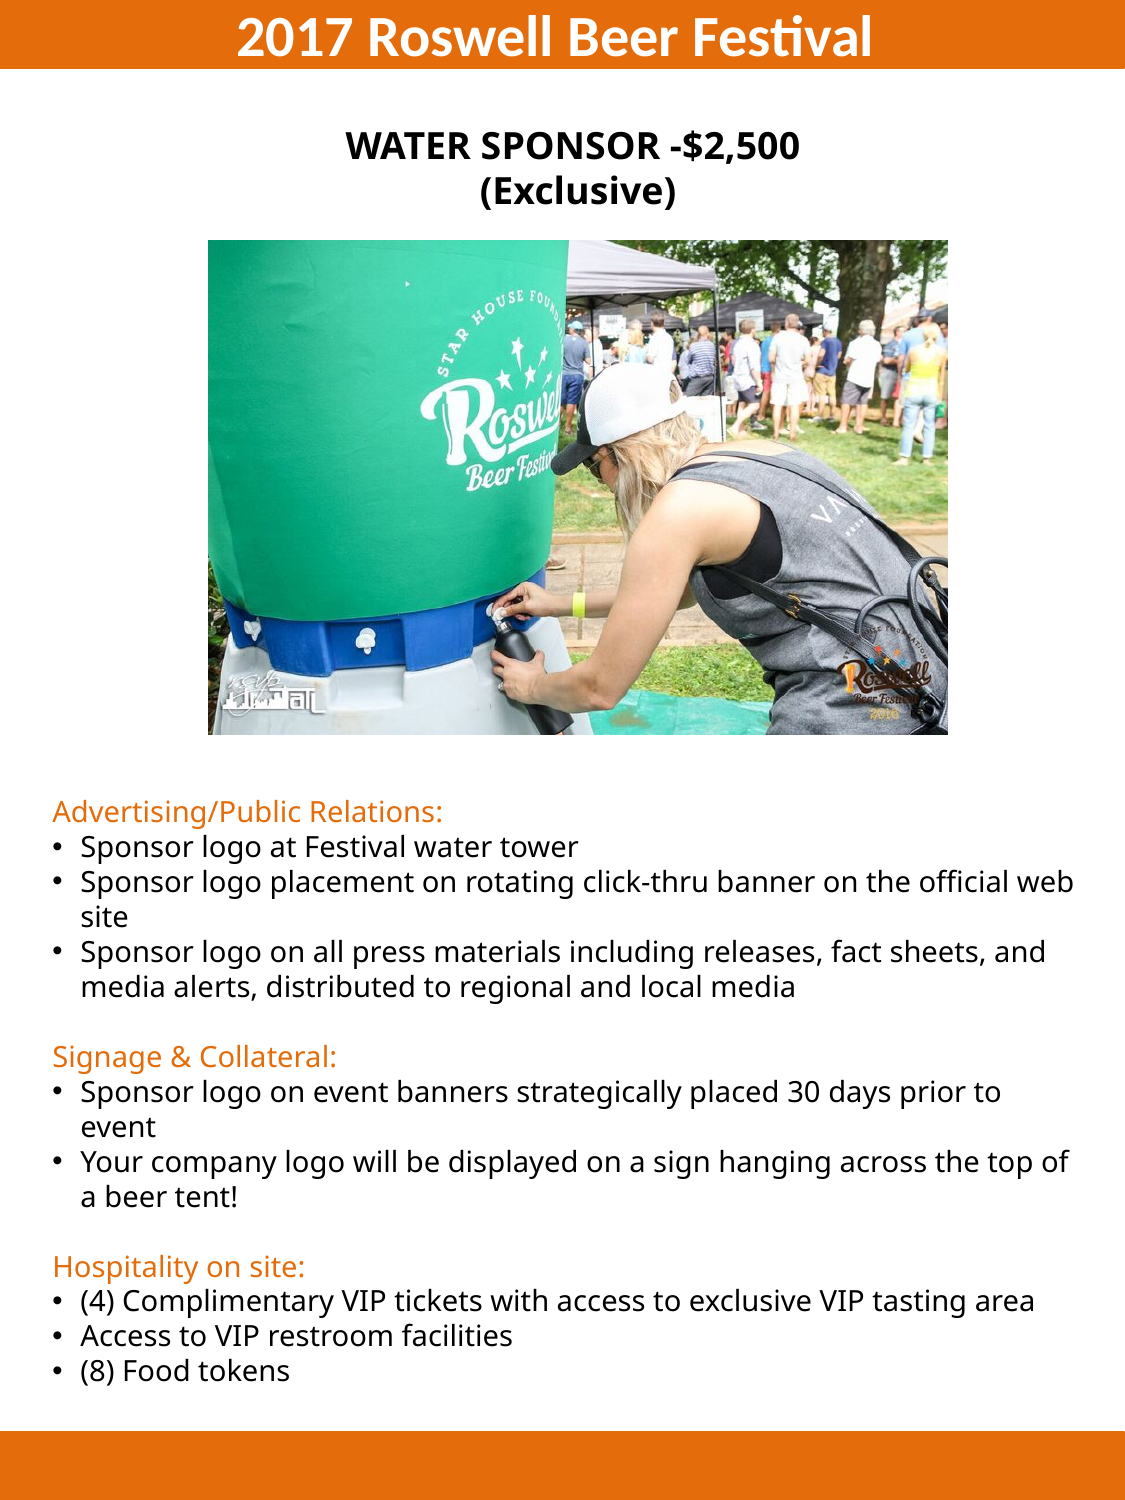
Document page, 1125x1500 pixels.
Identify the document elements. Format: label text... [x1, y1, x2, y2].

picture [208, 240, 949, 735]
text_box WATER SPONSOR -$2,500 (Exclusive) [162, 114, 994, 220]
text_box [0, 1431, 1125, 1500]
text_box Advertising/Public Relations: Sponsor logo at Festival water tower Sponsor logo placement on rotating click-thru banner on the official web site Sponsor logo on all press materials including releases, fact sheets, and media alerts, distributed to regional and local media Signage & Collateral: Sponsor logo on event banners strategically placed 30 days prior to event Your company logo will be displayed on a sign hanging across the top of a beer tent! Hospitality on site: (4) Complimentary VIP tickets with access to exclusive VIP tasting area Access to VIP restroom facilities (8) Food tokens [37, 751, 1100, 1430]
text_box 2017 Roswell Beer Festival [0, 0, 1125, 69]
